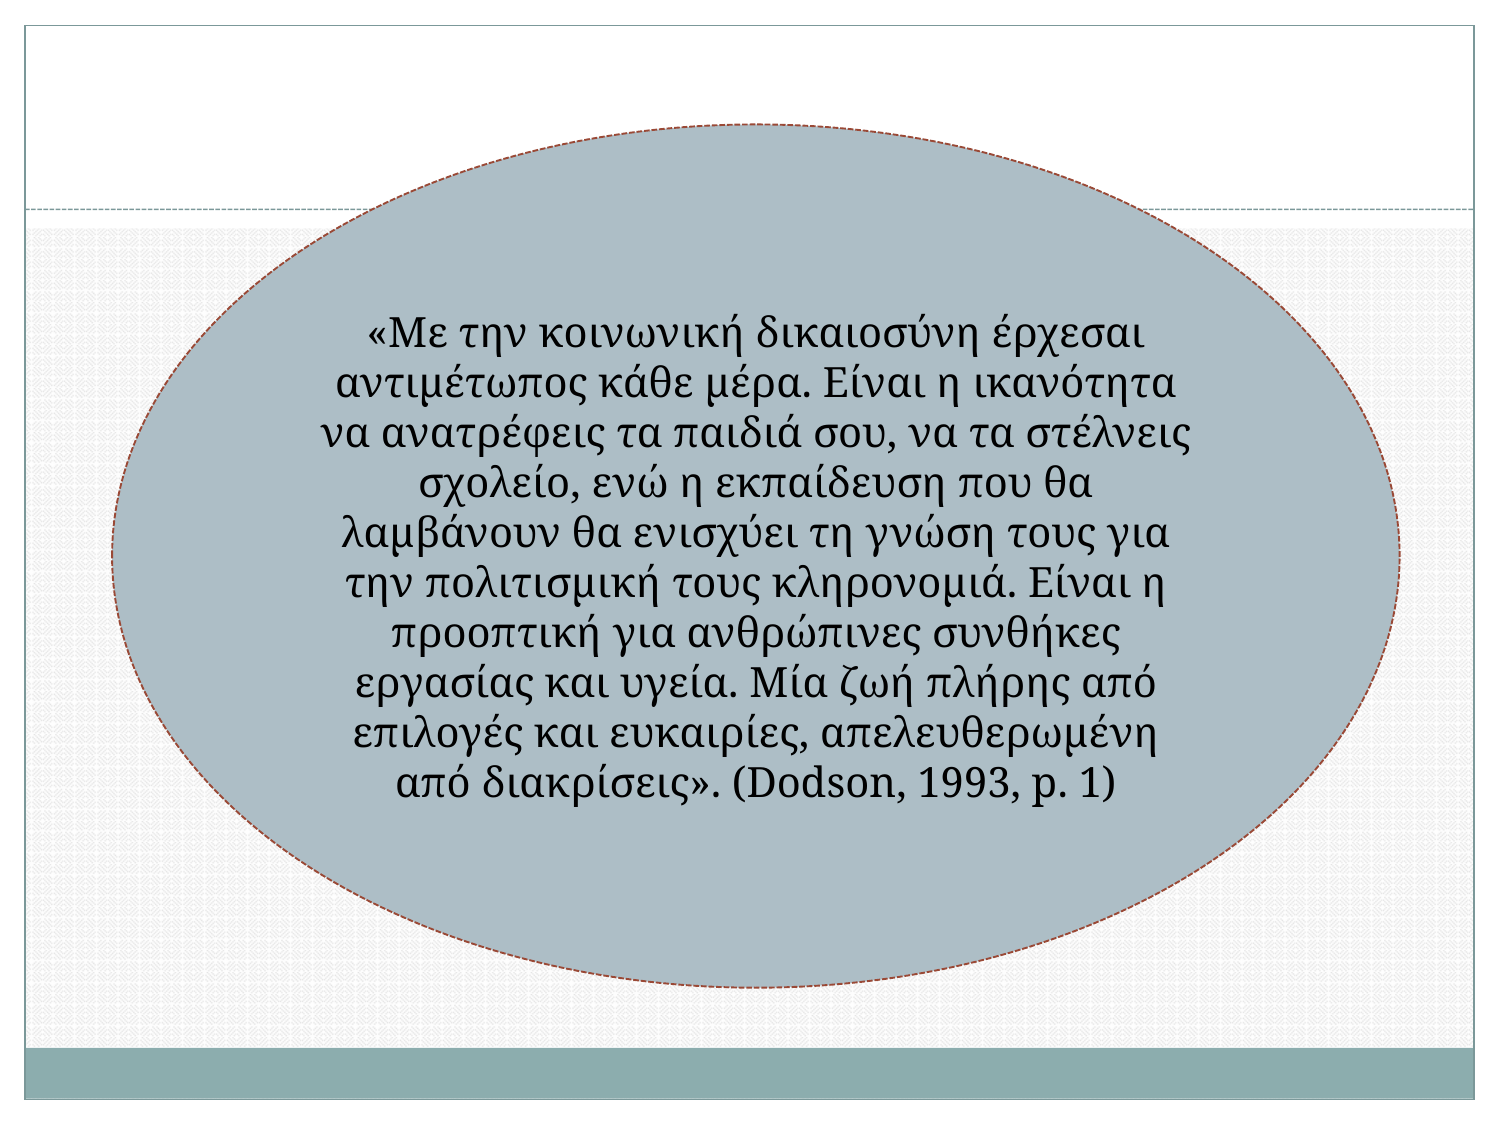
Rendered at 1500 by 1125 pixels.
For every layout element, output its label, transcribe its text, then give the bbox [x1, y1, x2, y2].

text_box «Με την κοινωνική δικαιοσύνη έρχεσαι αντιμέτωπος κάθε μέρα. Είναι η ικανότητα να ανατρέφεις τα παιδιά σου, να τα στέλνεις σχολείο, ενώ η εκπαίδευση που θα λαμβάνουν θα ενισχύει τη γνώση τους για την πολιτισμική τους κληρονομιά. Είναι η προοπτική για ανθρώπινες συνθήκες εργασίας και υγεία. Μία ζωή πλήρης από επιλογές και ευκαιρίες, απελευθερωμένη από διακρίσεις». (Dodson, 1993, p. 1) [111, 123, 1401, 989]
